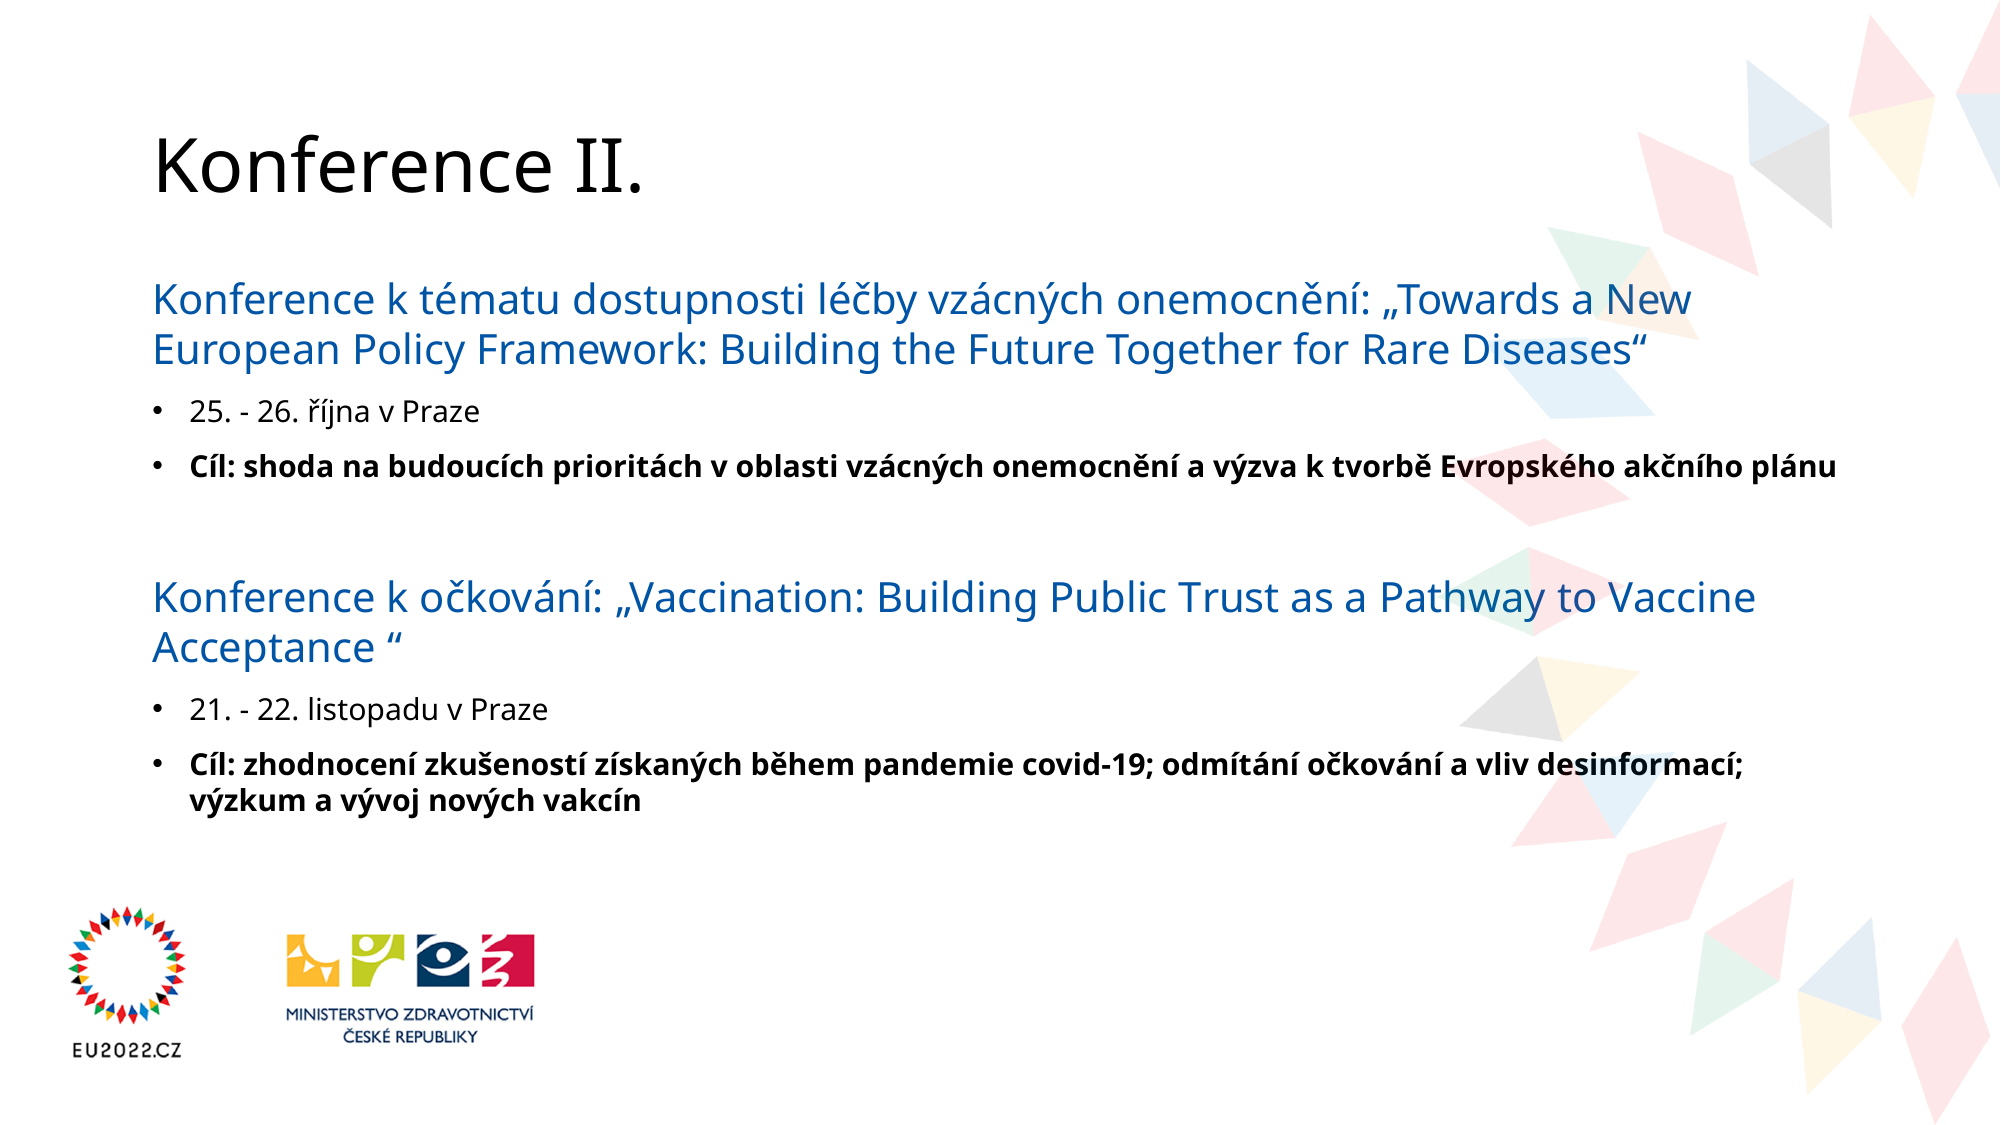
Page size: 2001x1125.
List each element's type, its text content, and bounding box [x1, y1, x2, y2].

title Konference II. [137, 59, 1436, 265]
picture [56, 871, 565, 1096]
list Konference k tématu dostupnosti léčby vzácných onemocnění: „Towards a New European Policy Framework: Building the Future Together for Rare Diseases“ 25. - 26. října v Praze Cíl: shoda na budoucích prioritách v oblasti vzácných onemocnění a výzva k tvorbě Evropského akčního plánu Konference k očkování: „Vaccination: Building Public Trust as a Pathway to Vaccine Acceptance “ 21. - 22. listopadu v Praze Cíl: zhodnocení zkušeností získaných během pandemie covid-19; odmítání očkování a vliv desinformací; výzkum a vývoj nových vakcín [137, 265, 1436, 858]
picture [1436, 0, 2000, 1125]
